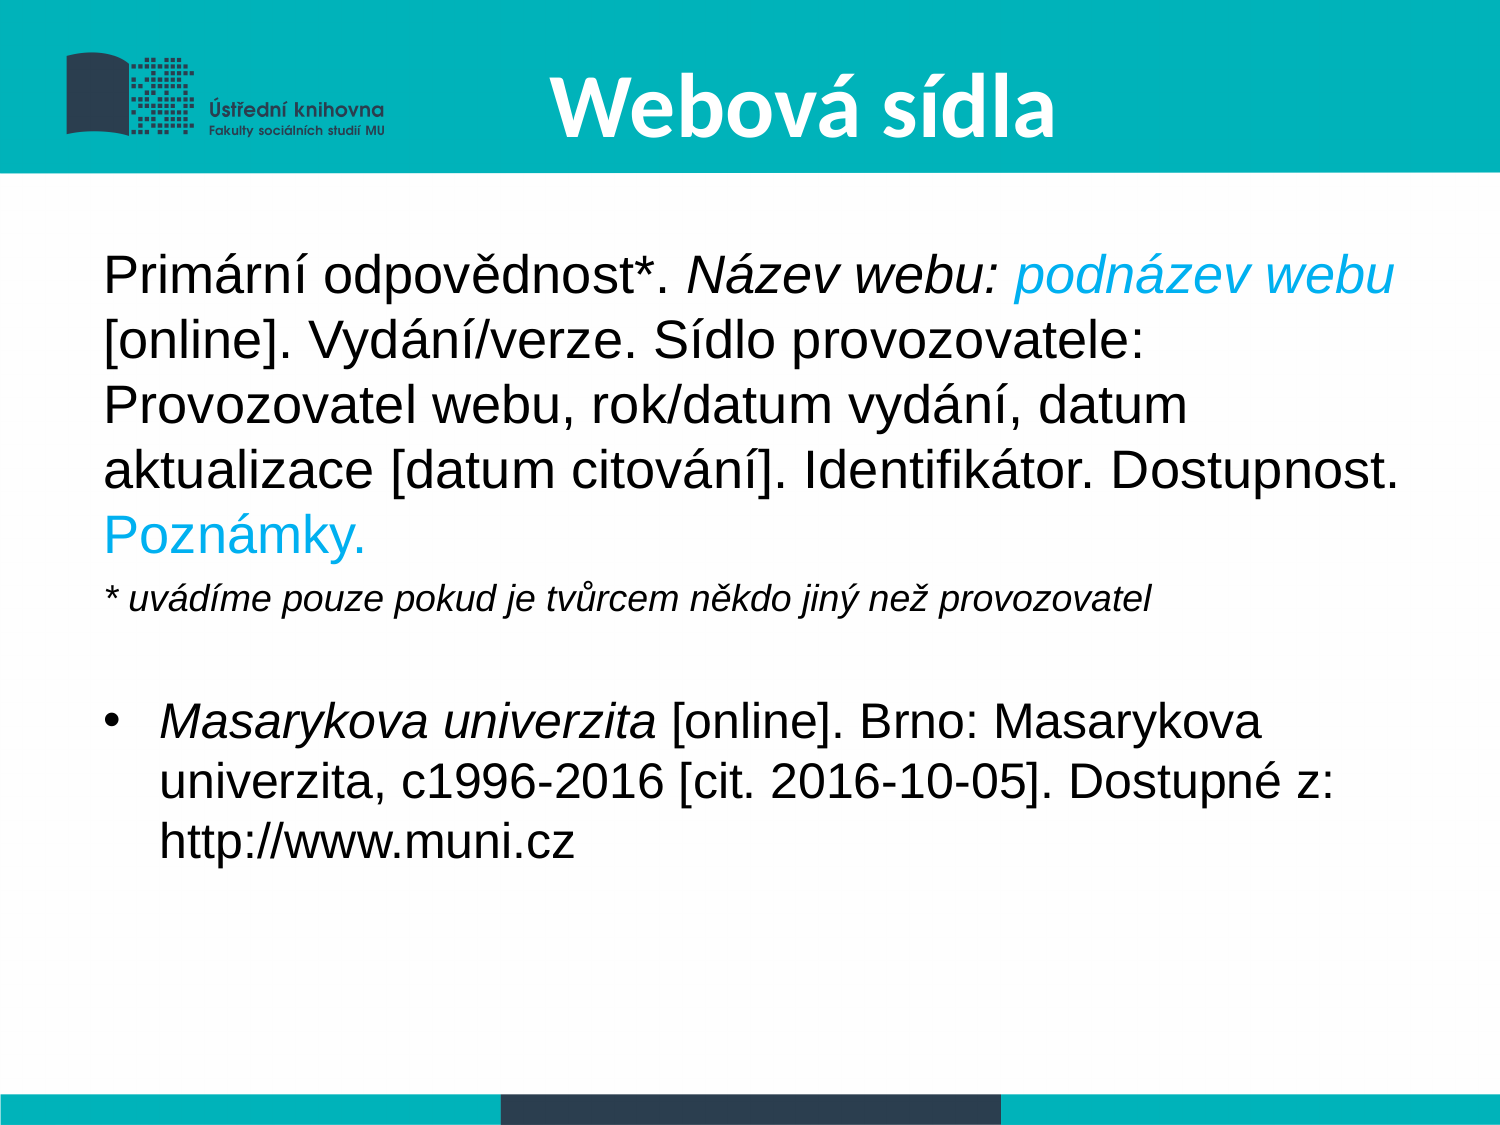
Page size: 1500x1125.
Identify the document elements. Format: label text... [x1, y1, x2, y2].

title Webová sídla [206, 19, 1402, 183]
list Primární odpovědnost*. Název webu: podnázev webu [online]. Vydání/verze. Sídlo provozovatele: Provozovatel webu, rok/datum vydání, datum aktualizace [datum citování]. Identifikátor. Dostupnost. Poznámky. * uvádíme pouze pokud je tvůrcem někdo jiný než provozovatel Masarykova univerzita [online]. Brno: Masarykova univerzita, c1996-2016 [cit. 2016-10-05]. Dostupné z: http://www.muni.cz [88, 231, 1439, 1010]
picture [0, 0, 1500, 1125]
